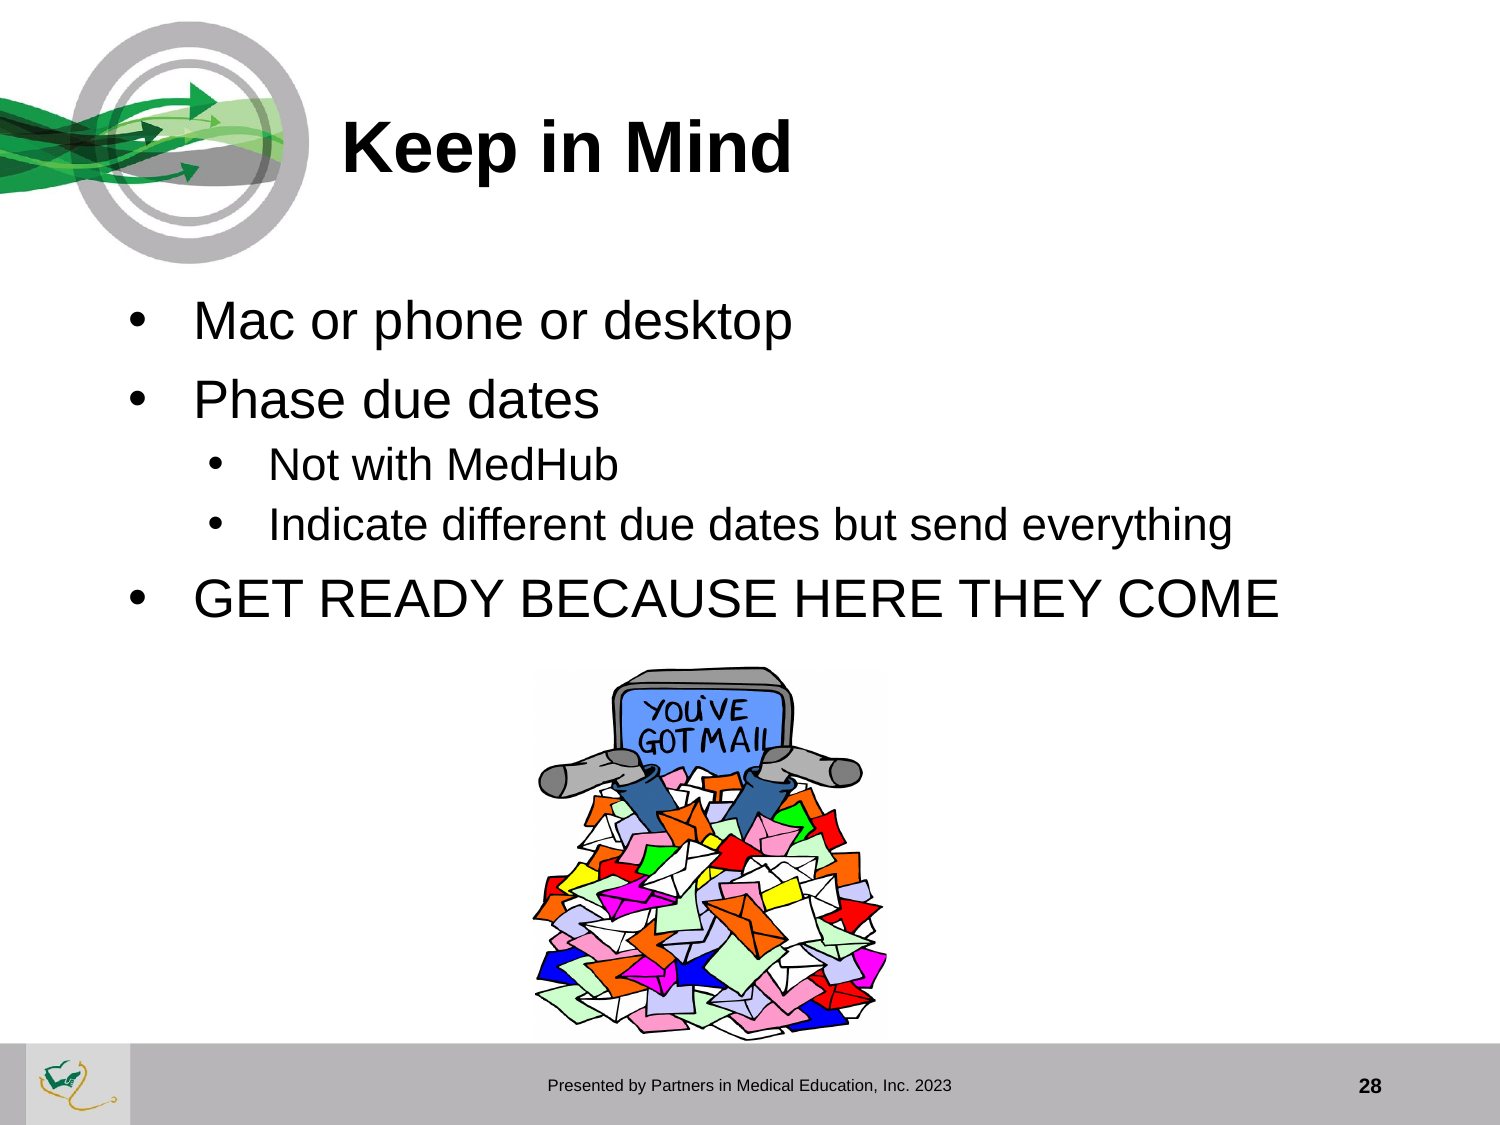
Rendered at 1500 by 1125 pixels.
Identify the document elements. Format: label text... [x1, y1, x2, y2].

slide_number 28 [1059, 1055, 1397, 1116]
title Keep in Mind [326, 40, 1397, 258]
picture [0, 0, 1500, 1125]
list Mac or phone or desktop Phase due dates Not with MedHub Indicate different due dates but send everything GET READY BECAUSE HERE THEY COME [103, 285, 1397, 1014]
footer Presented by Partners in Medical Education, Inc. 2023 [496, 1055, 1004, 1116]
